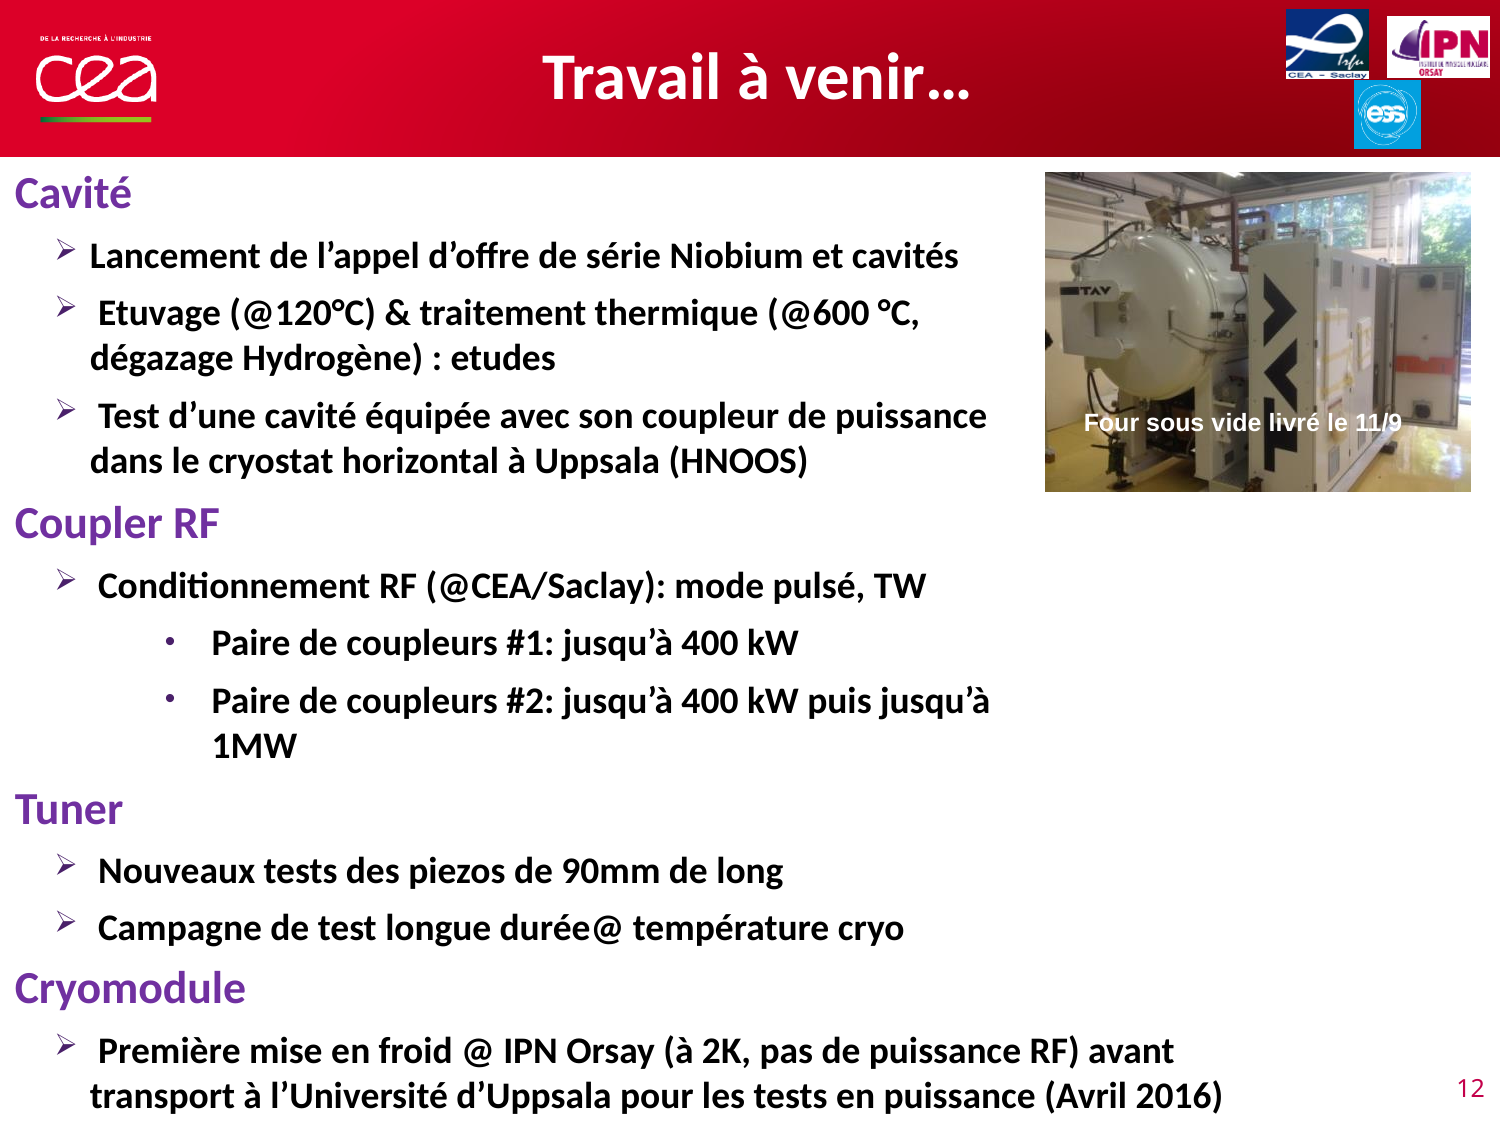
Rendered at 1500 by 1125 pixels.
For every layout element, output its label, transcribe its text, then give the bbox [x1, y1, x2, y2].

picture [0, 1, 1500, 157]
text_box Travail à venir… [232, 25, 1284, 116]
text_box Cavité Lancement de l’appel d’offre de série Niobium et cavités Etuvage (@120°C) & traitement thermique (@600 °C, dégazage Hydrogène) : etudes Test d’une cavité équipée avec son coupleur de puissance dans le cryostat horizontal à Uppsala (HNOOS) Coupler RF Conditionnement RF (@CEA/Saclay): mode pulsé, TW Paire de coupleurs #1: jusqu’à 400 kW Paire de coupleurs #2: jusqu’à 400 kW puis jusqu’à 1MW Tuner Nouveaux tests des piezos de 90mm de long Campagne de test longue durée@ température cryo [0, 155, 1040, 950]
picture [1045, 171, 1471, 492]
text_box Cryomodule Première mise en froid @ IPN Orsay (à 2K, pas de puissance RF) avant transport à l’Université d’Uppsala pour les tests en puissance (Avril 2016) [0, 950, 1264, 1123]
